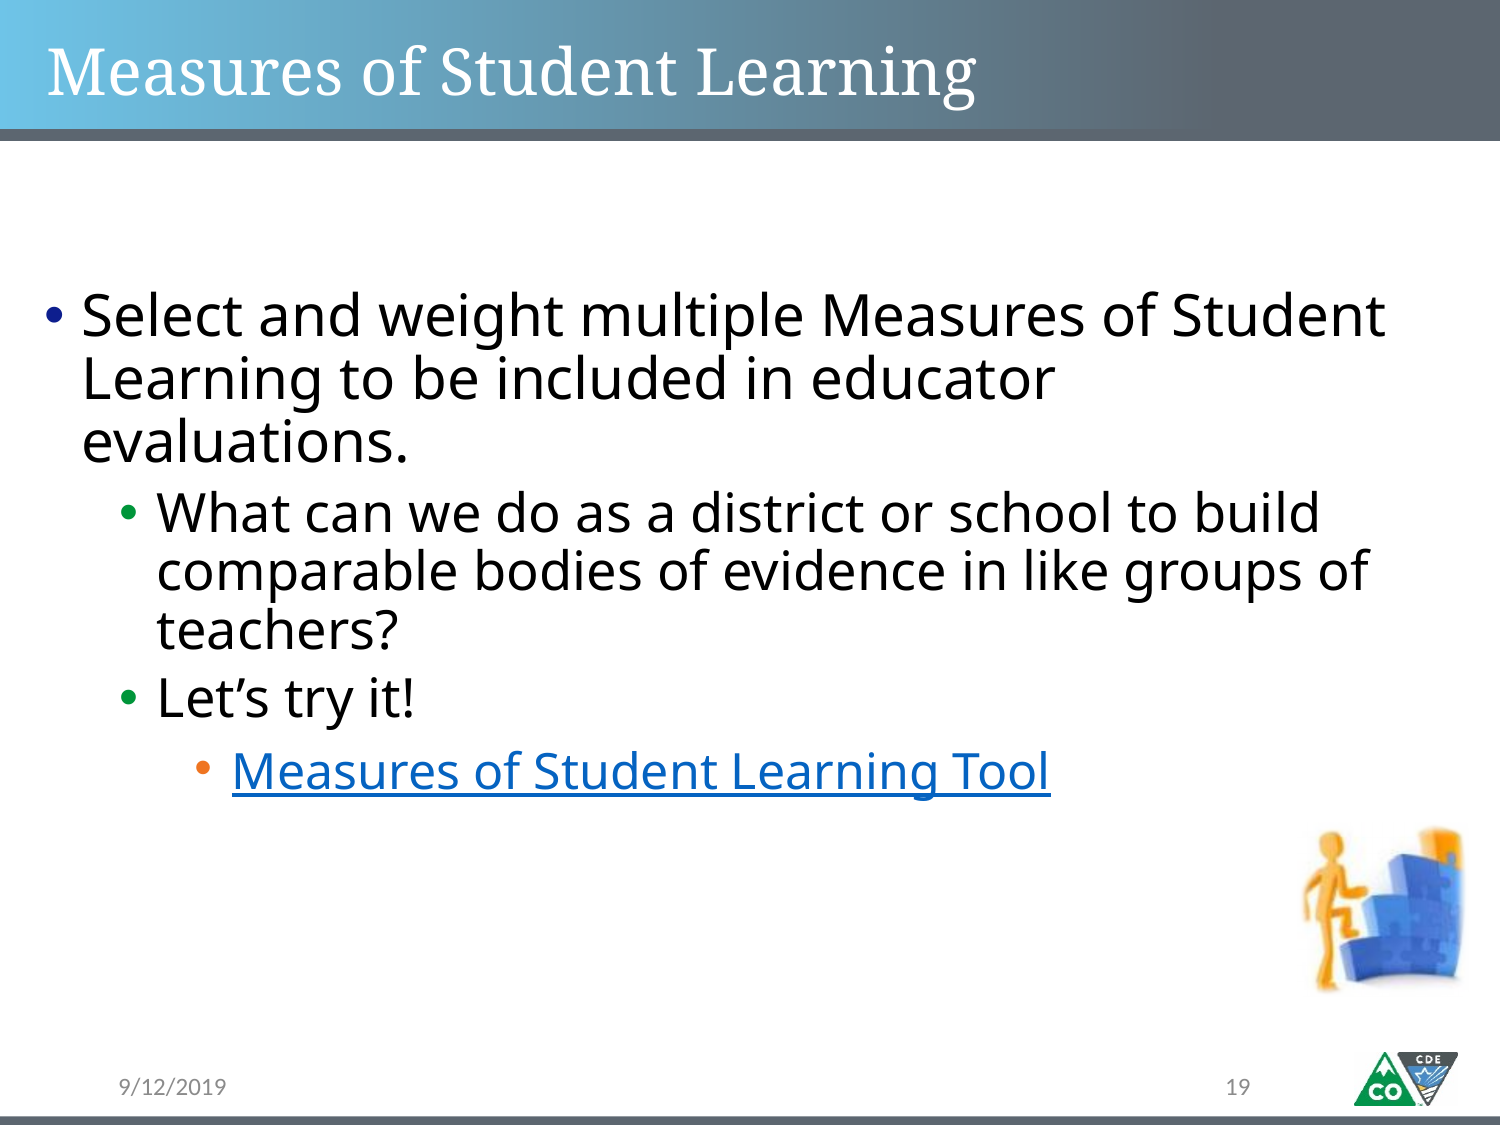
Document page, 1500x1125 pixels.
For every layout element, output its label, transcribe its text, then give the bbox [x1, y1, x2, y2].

picture [1297, 822, 1469, 997]
title Measures of Student Learning [31, 31, 1326, 117]
picture [1354, 1052, 1458, 1106]
list Select and weight multiple Measures of Student Learning to be included in educator evaluations. What can we do as a district or school to build comparable bodies of evidence in like groups of teachers? Let’s try it! Measures of Student Learning Tool [29, 278, 1409, 1068]
